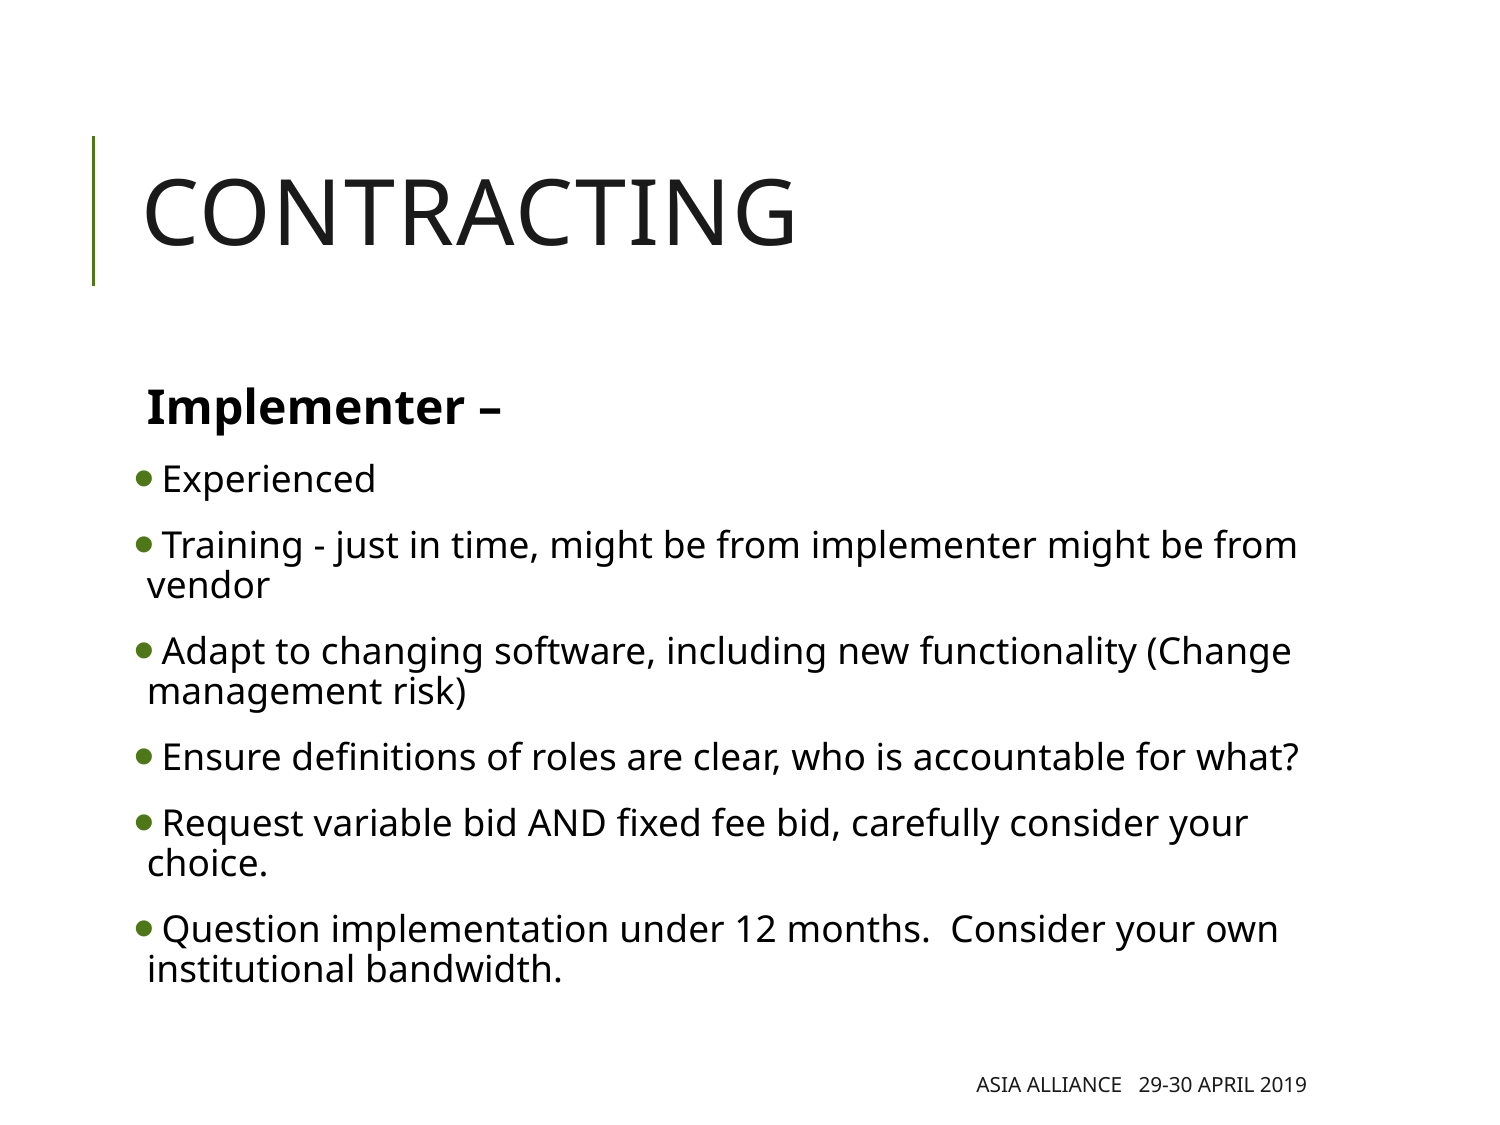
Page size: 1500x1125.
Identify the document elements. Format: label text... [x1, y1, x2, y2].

footer Asia Alliance 29-30 April 2019 [595, 1061, 1322, 1107]
list Implementer – Experienced Training - just in time, might be from implementer might be from vendor Adapt to changing software, including new functionality (Change management risk) Ensure definitions of roles are clear, who is accountable for what? Request variable bid AND fixed fee bid, carefully consider your choice. Question implementation under 12 months. Consider your own institutional bandwidth. [126, 375, 1322, 1035]
title contracting [126, 96, 1322, 342]
